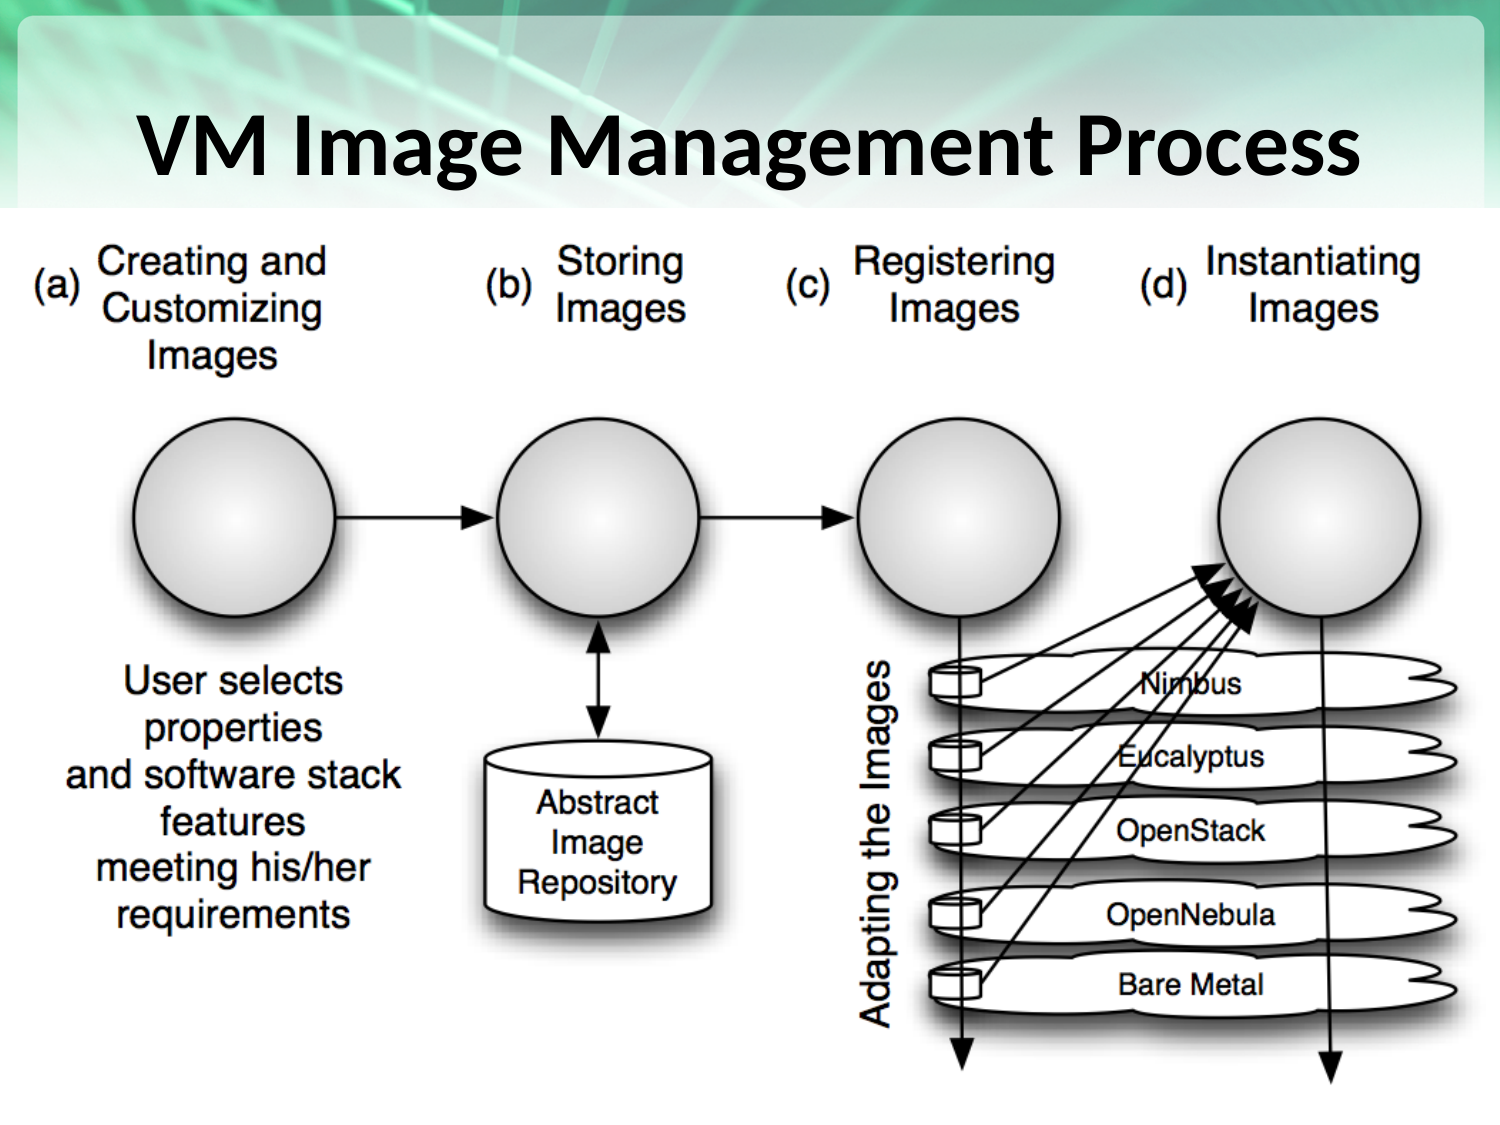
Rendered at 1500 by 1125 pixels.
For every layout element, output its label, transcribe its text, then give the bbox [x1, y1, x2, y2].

picture [0, 0, 1500, 1125]
title VM Image Management Process [75, 45, 1425, 206]
